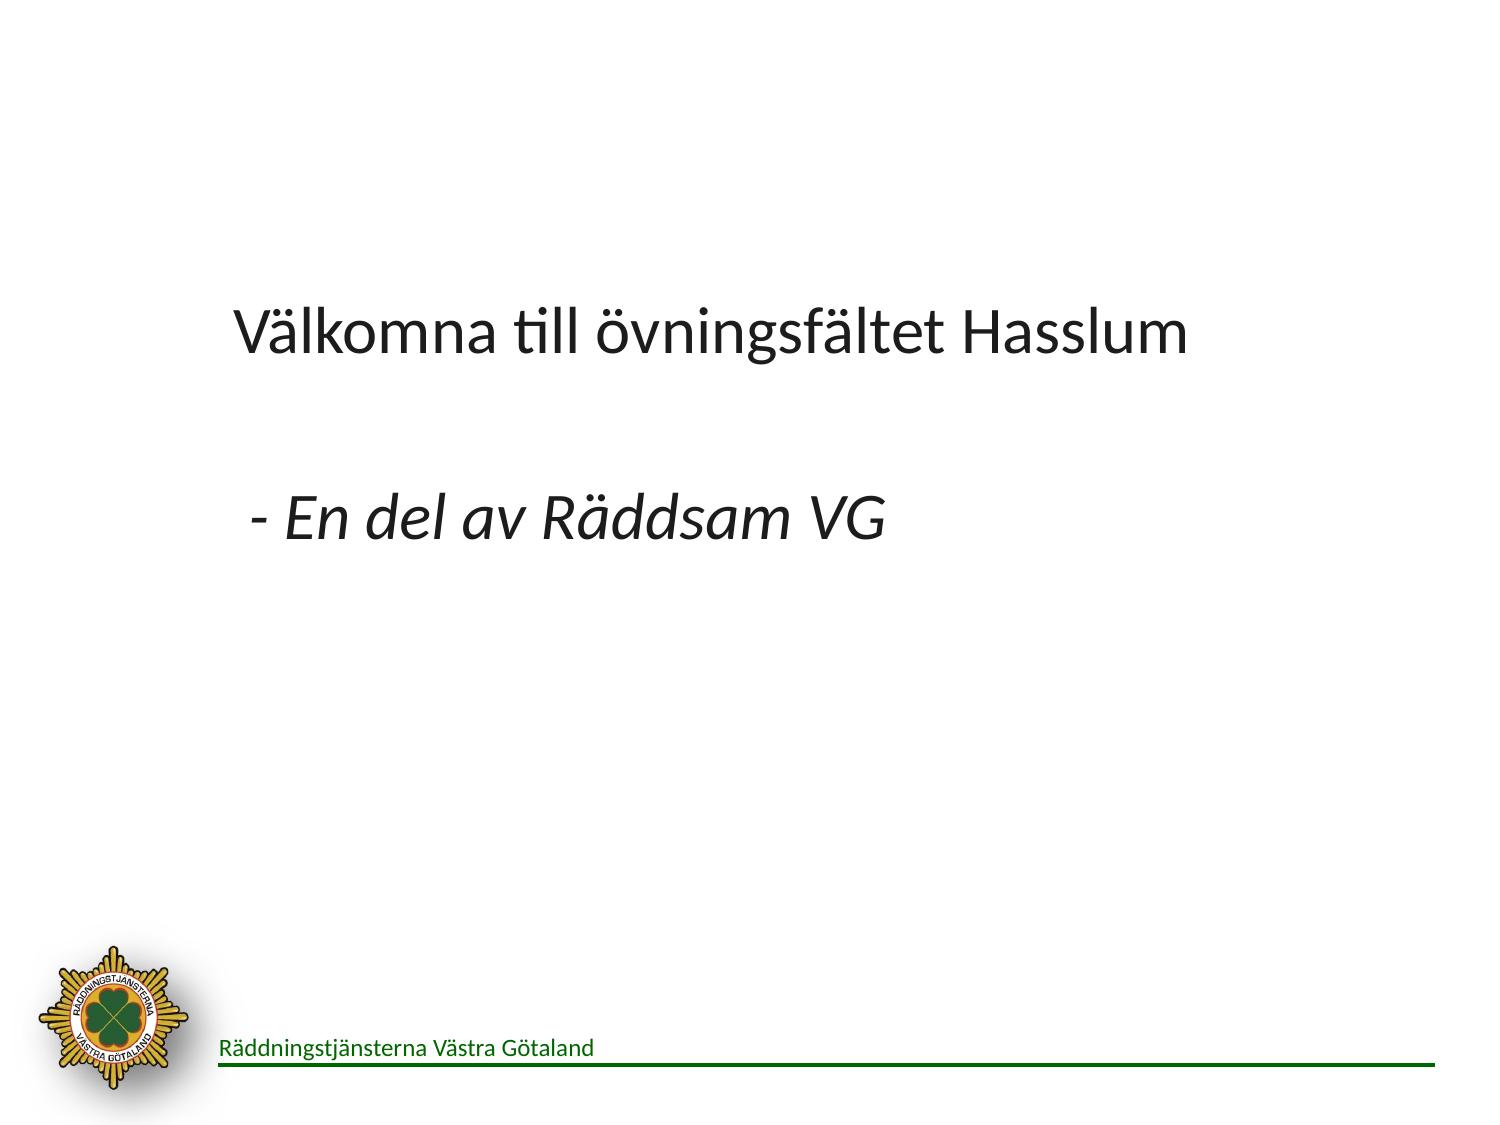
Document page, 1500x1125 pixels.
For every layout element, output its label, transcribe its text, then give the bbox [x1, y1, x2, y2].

list Välkomna till övningsfältet Hasslum - En del av Räddsam VG [218, 278, 1376, 953]
picture [36, 944, 190, 1092]
